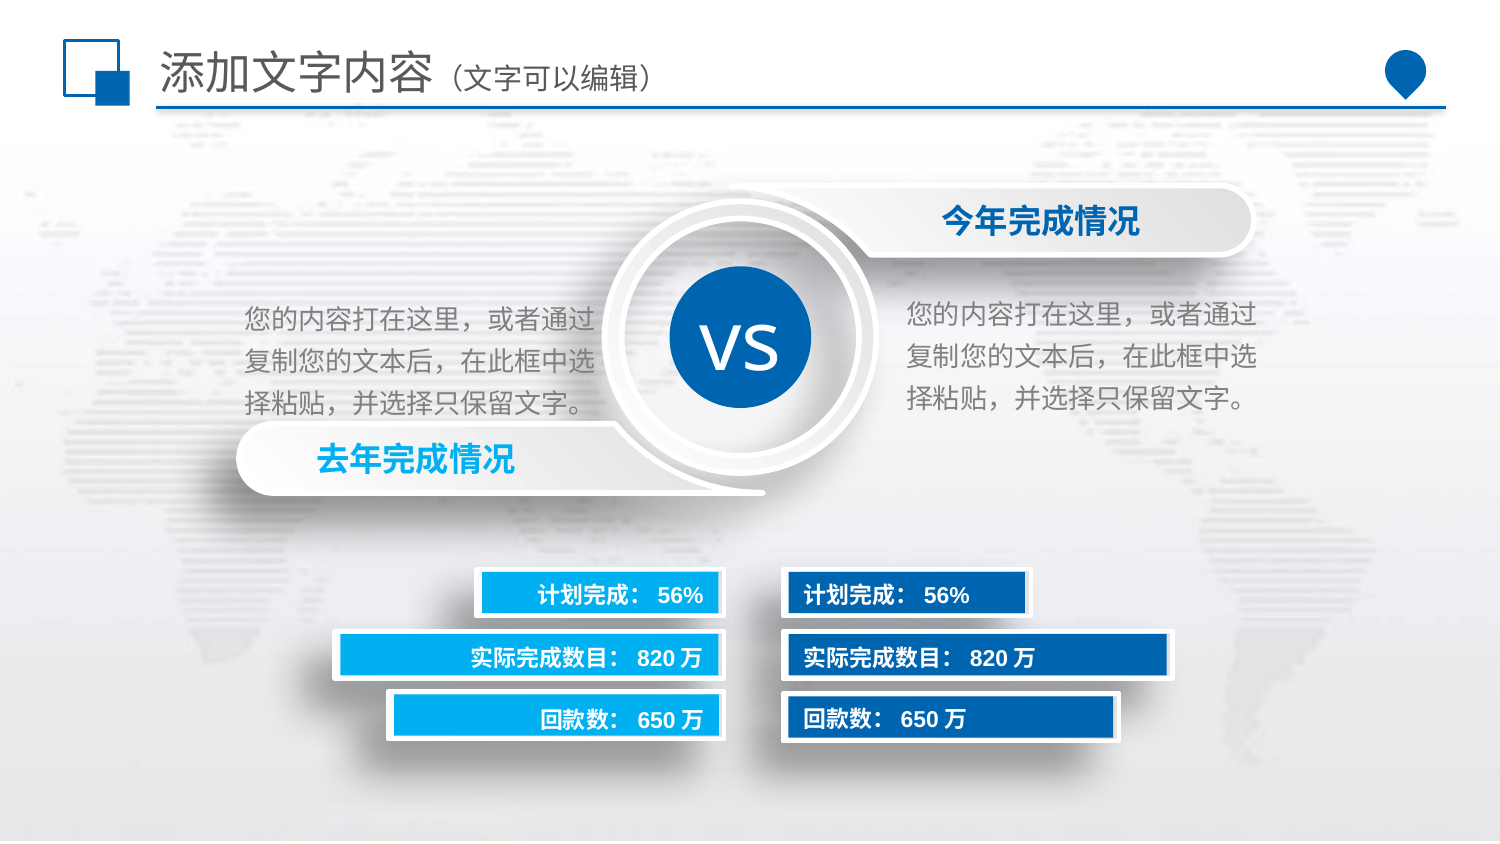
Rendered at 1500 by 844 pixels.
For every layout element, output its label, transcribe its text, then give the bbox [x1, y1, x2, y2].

picture [0, 0, 1500, 841]
text_box 您的内容打在这里，或者通过复制您的文本后，在此框中选择粘贴，并选择只保留文字。 [882, 285, 1284, 417]
slide_number [1305, 45, 1500, 96]
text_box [782, 565, 1032, 617]
text_box 去年完成情况 [236, 421, 765, 496]
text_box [782, 627, 1173, 680]
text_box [334, 627, 725, 680]
text_box [610, 199, 879, 476]
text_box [476, 565, 725, 617]
text_box 您的内容打在这里，或者通过复制您的文本后，在此框中选择粘贴，并选择只保留文字。 [221, 290, 632, 412]
title 添加文字内容（文字可以编辑） [148, 43, 1117, 99]
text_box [387, 685, 725, 742]
text_box vs [667, 264, 814, 411]
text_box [782, 688, 1120, 742]
text_box 今年完成情况 [728, 183, 1257, 257]
